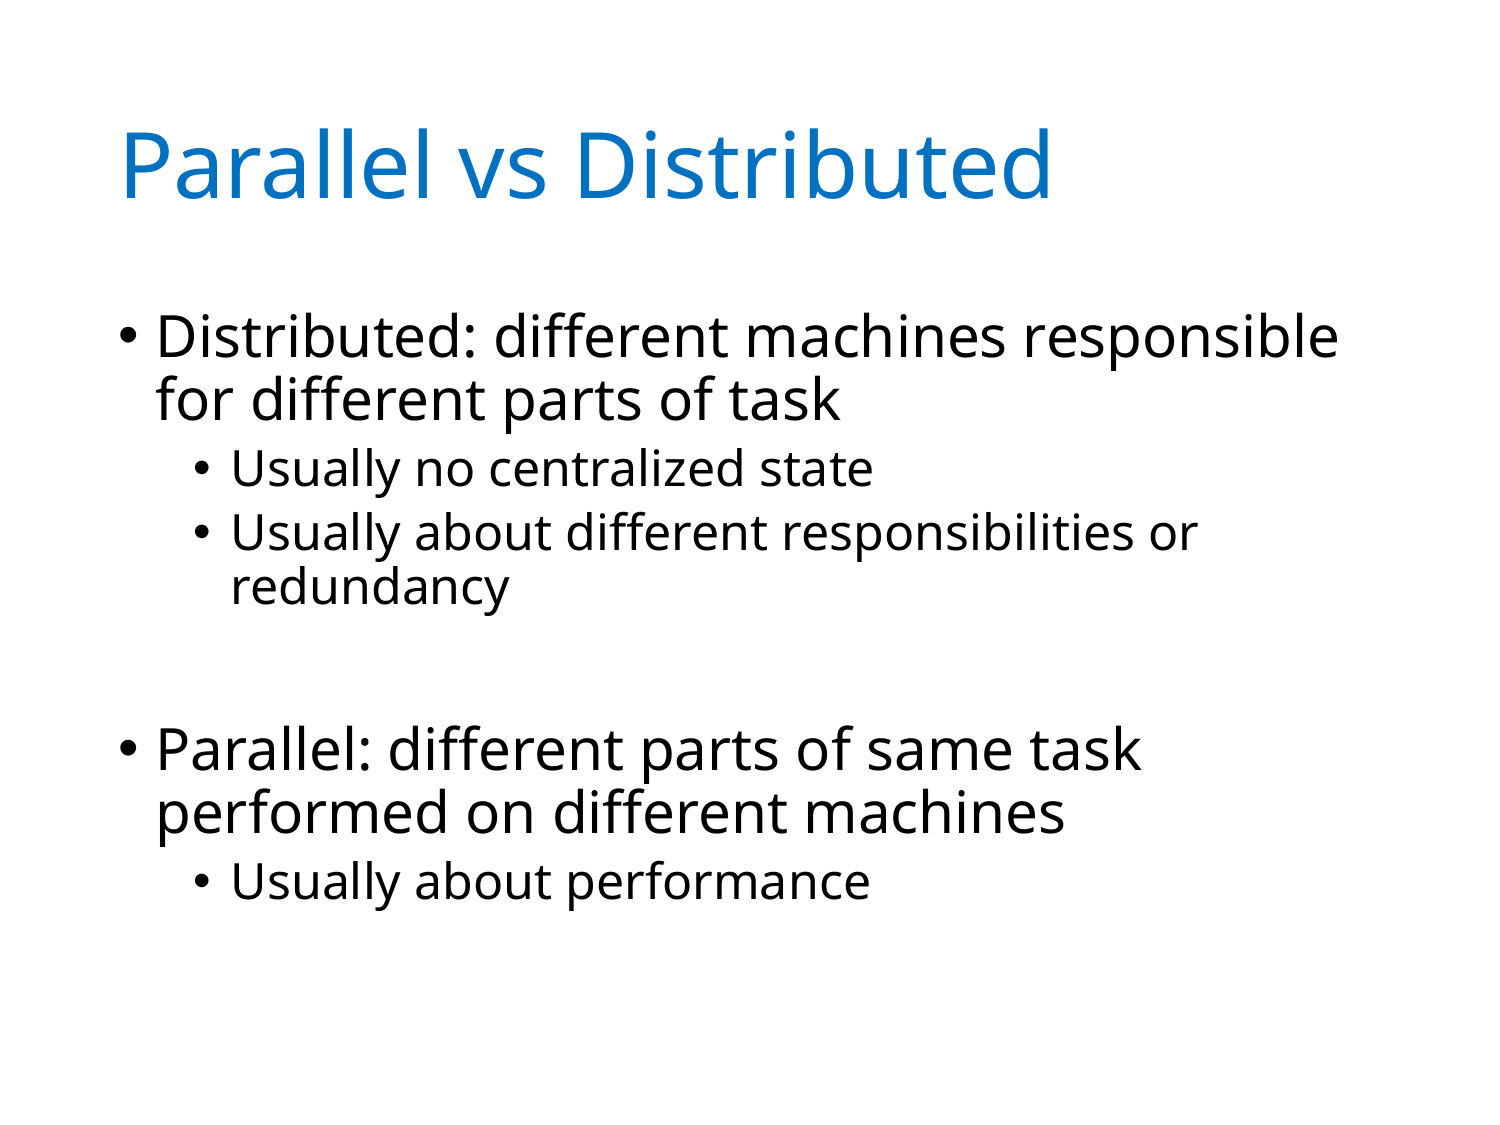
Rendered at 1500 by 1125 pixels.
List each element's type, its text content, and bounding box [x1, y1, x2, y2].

title Parallel vs Distributed [103, 59, 1397, 278]
list Distributed: different machines responsible for different parts of task Usually no centralized state Usually about different responsibilities or redundancy Parallel: different parts of same task performed on different machines Usually about performance [103, 299, 1397, 1014]
